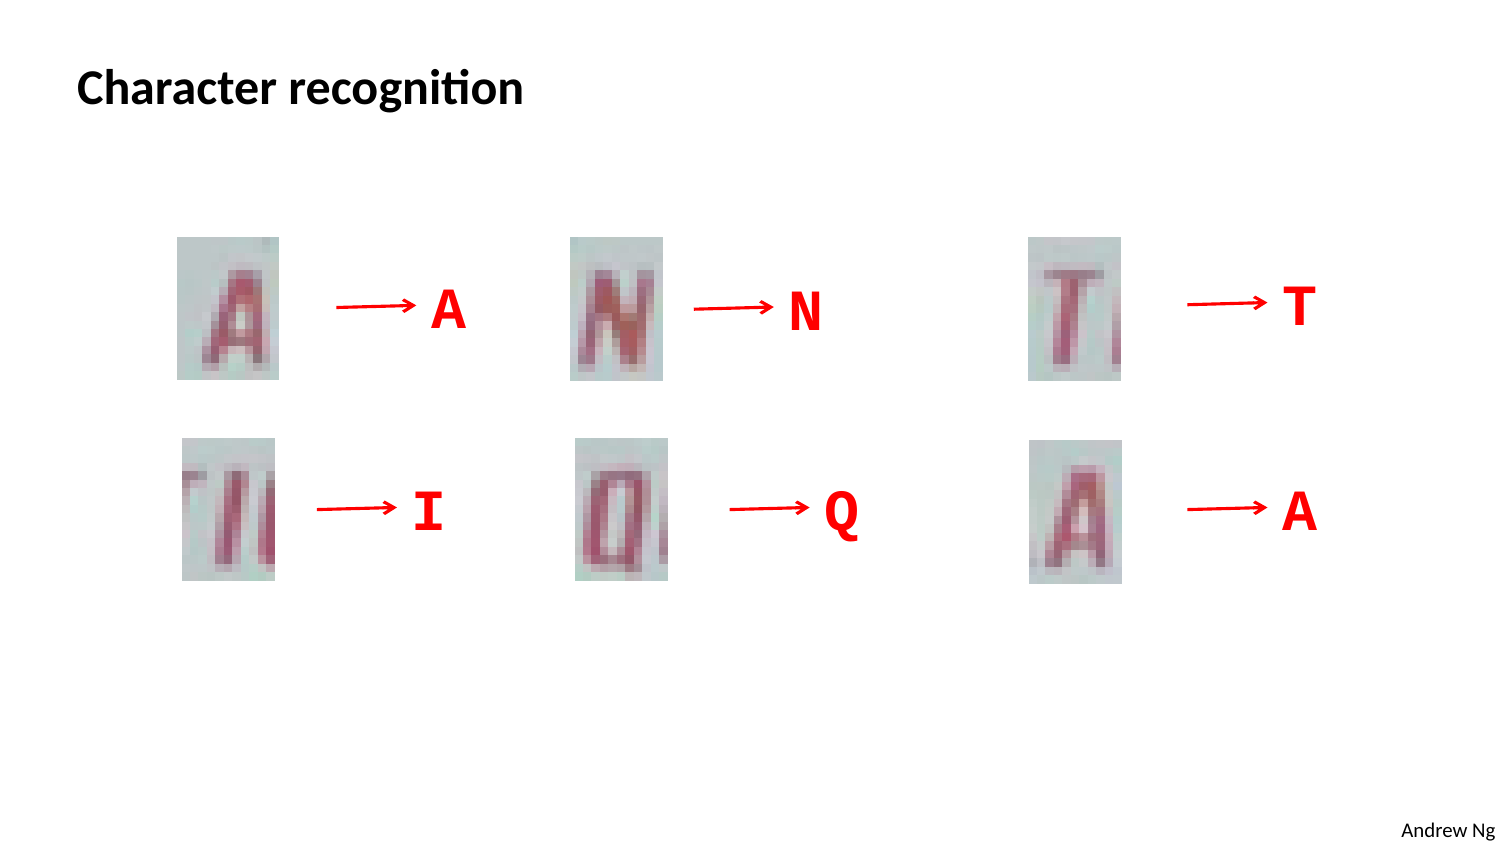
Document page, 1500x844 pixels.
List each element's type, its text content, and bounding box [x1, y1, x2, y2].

picture [177, 236, 279, 380]
text_box N [773, 264, 842, 350]
text_box I [396, 465, 465, 550]
picture [181, 438, 275, 582]
picture [575, 438, 668, 582]
text_box T [1267, 260, 1336, 345]
picture [1028, 237, 1121, 381]
text_box Q [809, 465, 878, 550]
text_box Character recognition [62, 46, 1263, 122]
text_box A [416, 263, 485, 348]
text_box A [1267, 465, 1336, 550]
picture [1029, 440, 1122, 584]
picture [570, 237, 663, 381]
